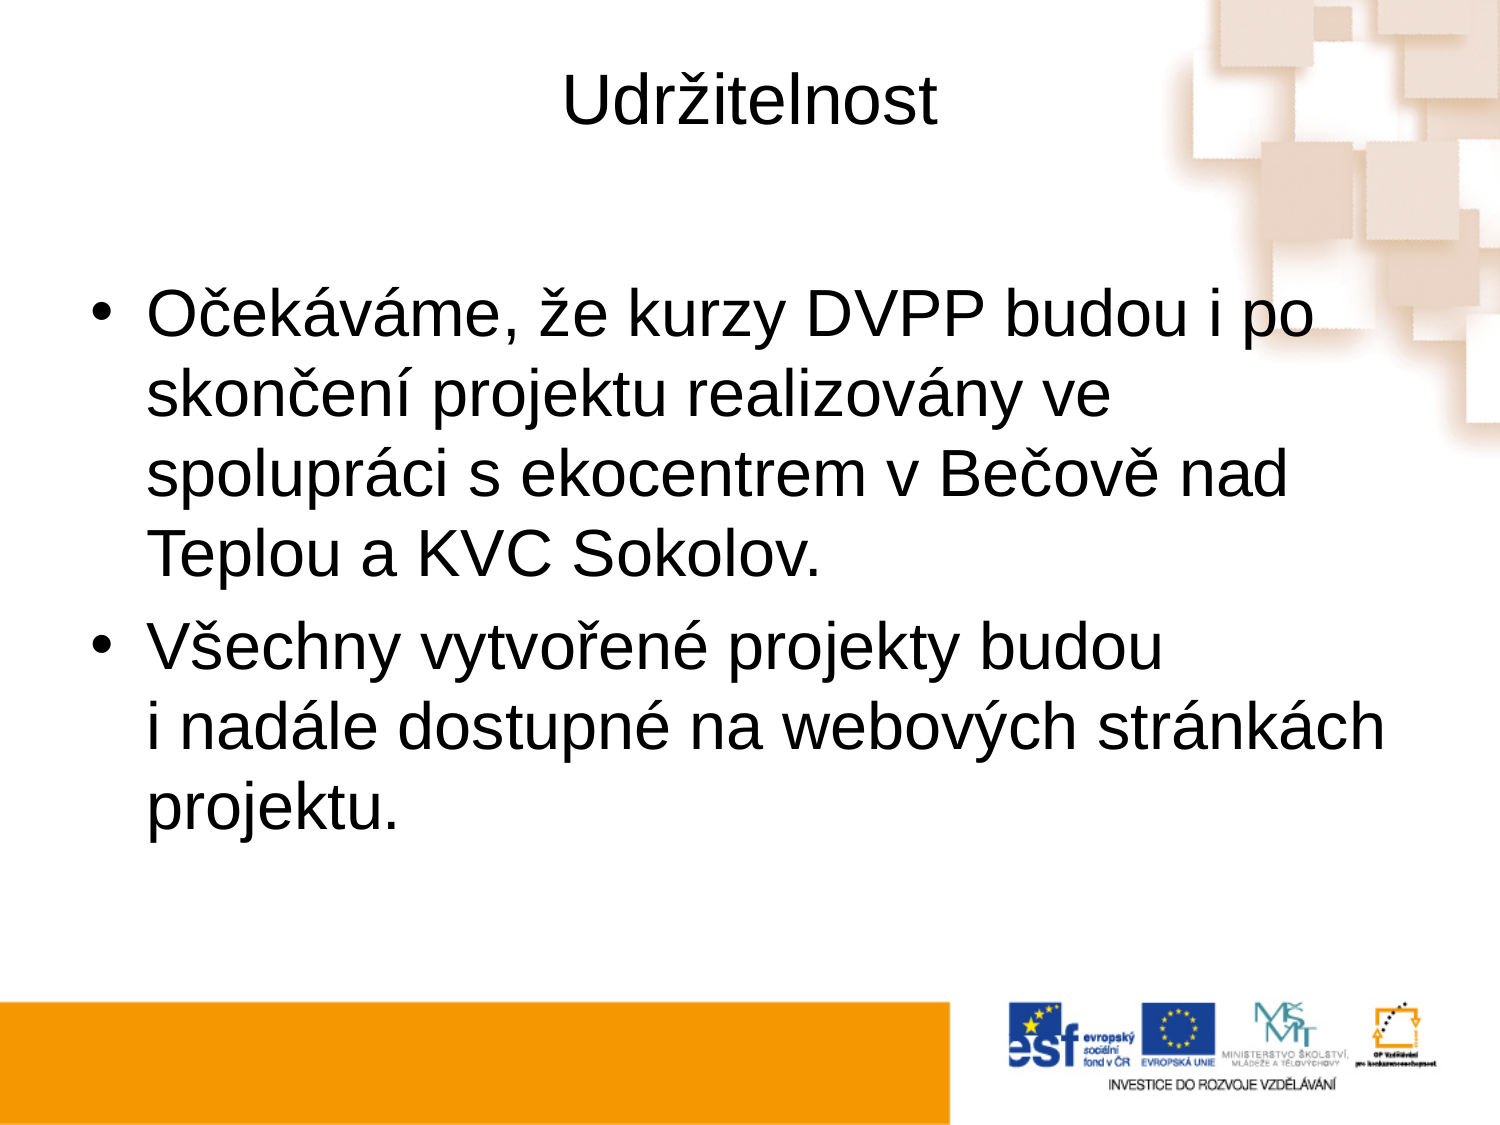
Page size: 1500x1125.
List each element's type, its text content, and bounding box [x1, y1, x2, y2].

title Udržitelnost [75, 45, 1425, 233]
list Očekáváme, že kurzy DVPP budou i po skončení projektu realizovány ve spolupráci s ekocentrem v Bečově nad Teplou a KVC Sokolov. Všechny vytvořené projekty budou i nadále dostupné na webových stránkách projektu. [75, 262, 1425, 1005]
picture [0, 0, 1500, 1125]
